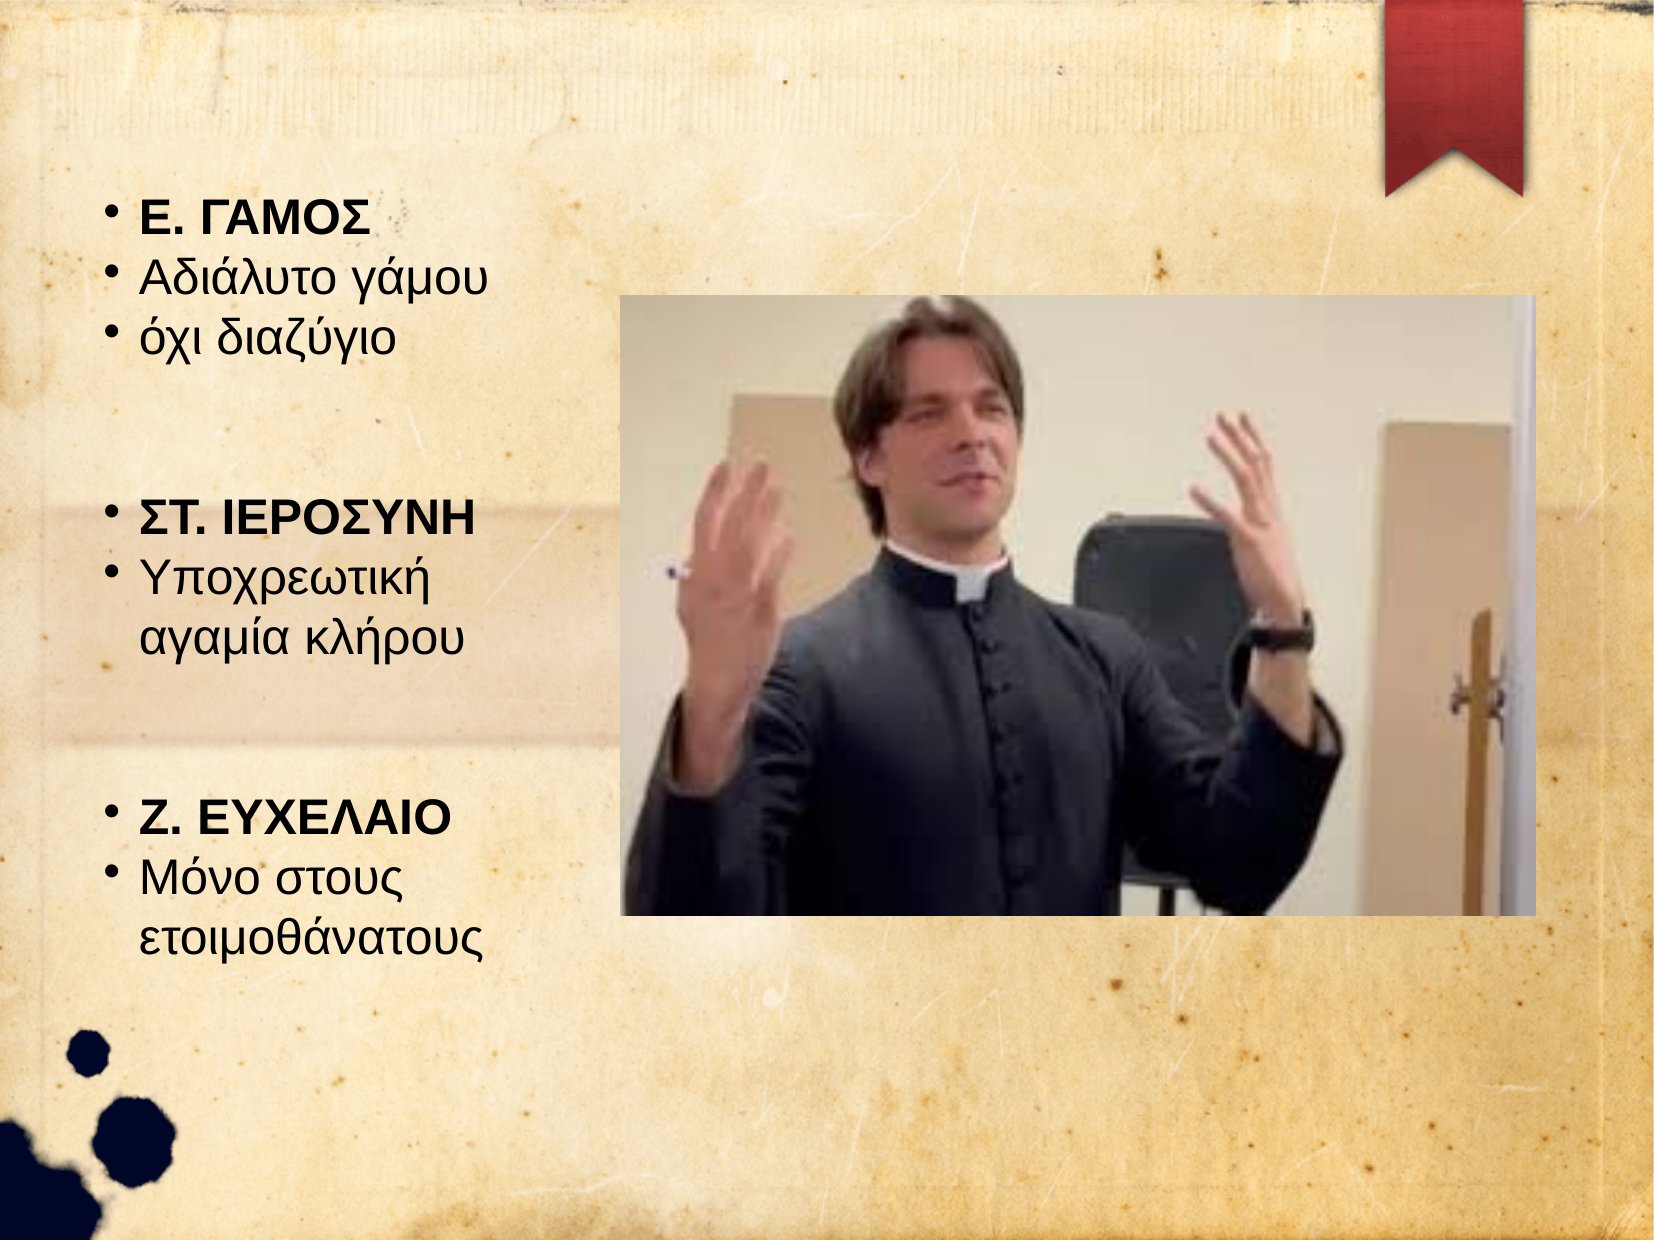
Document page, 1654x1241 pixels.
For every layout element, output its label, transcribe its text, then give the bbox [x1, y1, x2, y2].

picture [0, 0, 1654, 1240]
text_box Ε. ΓΑΜΟΣ Αδιάλυτο γάμου όχι διαζύγιο ΣΤ. ΙΕΡΟΣΥΝΗ Υποχρεωτική αγαμία κλήρου Ζ. ΕΥΧΕΛΑΙΟ Μόνο στους ετοιμοθάνατους [88, 177, 532, 1063]
